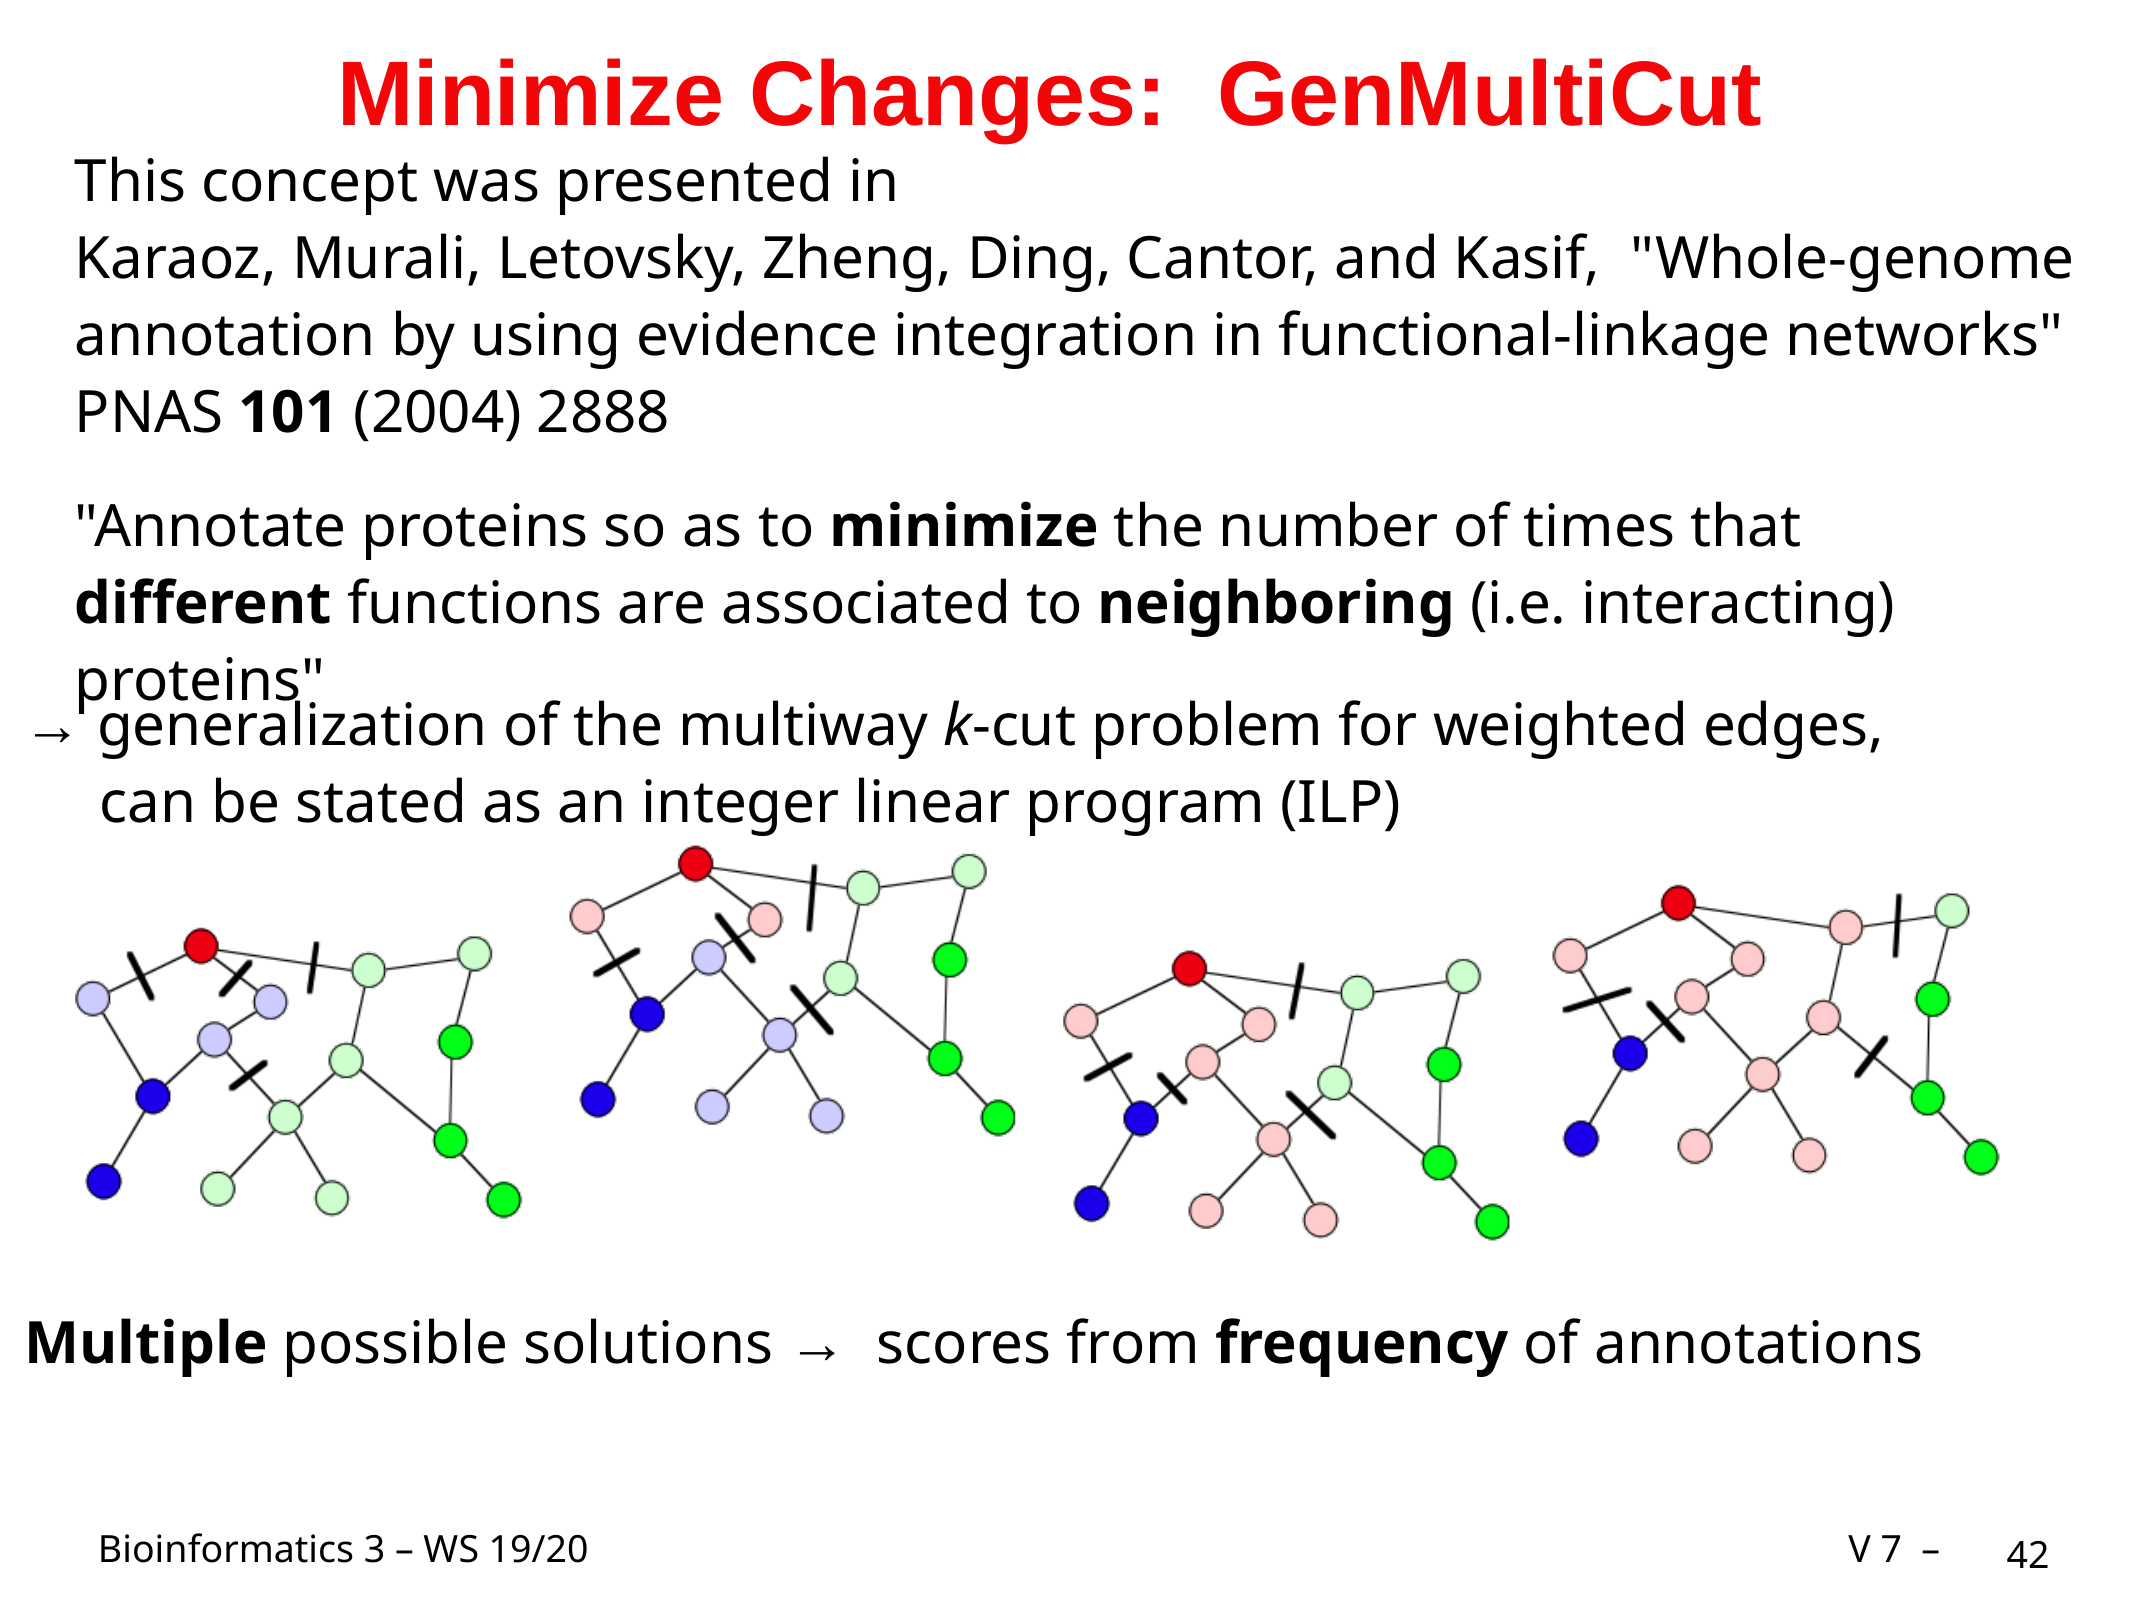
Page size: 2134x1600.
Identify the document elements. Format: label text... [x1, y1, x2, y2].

picture [1547, 882, 2003, 1182]
text_box "Annotate proteins so as to minimize the number of times that different functions are associated to neighboring (i.e. interacting) proteins" [74, 481, 1946, 627]
text_box → generalization of the multiway k-cut problem for weighted edges, can be stated as an integer linear program (ILP) [23, 679, 1884, 834]
picture [1057, 945, 1513, 1245]
slide_number 42 [1984, 1523, 2072, 1566]
text_box This concept was presented in Karaoz, Murali, Letovsky, Zheng, Ding, Cantor, and Kasif, "Whole-genome annotation by using evidence integration in functional-linkage networks" PNAS 101 (2004) 2888 [74, 136, 2111, 281]
title Minimize Changes: GenMultiCut [137, 14, 1965, 136]
text_box Multiple possible solutions → scores from frequency of annotations [24, 1298, 1924, 1376]
picture [565, 841, 1022, 1141]
picture [74, 924, 530, 1222]
